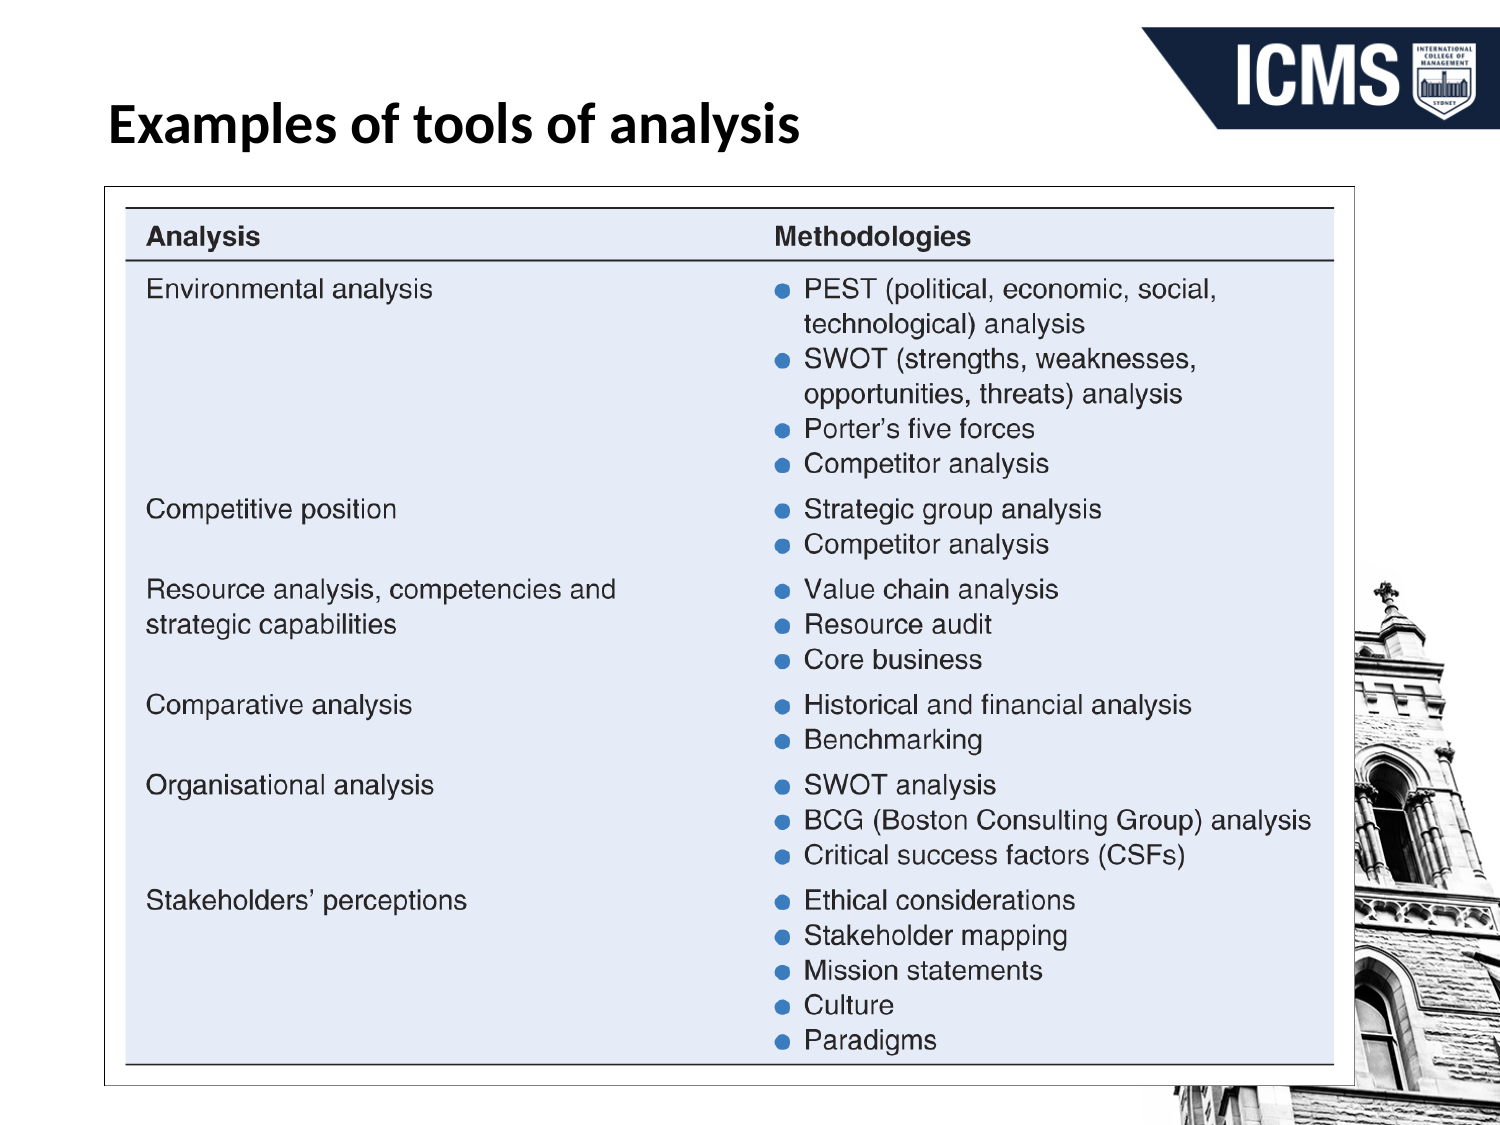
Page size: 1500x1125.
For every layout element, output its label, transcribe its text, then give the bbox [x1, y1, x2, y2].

picture [0, 0, 1500, 1125]
text_box Examples of tools of analysis [94, 78, 1495, 163]
